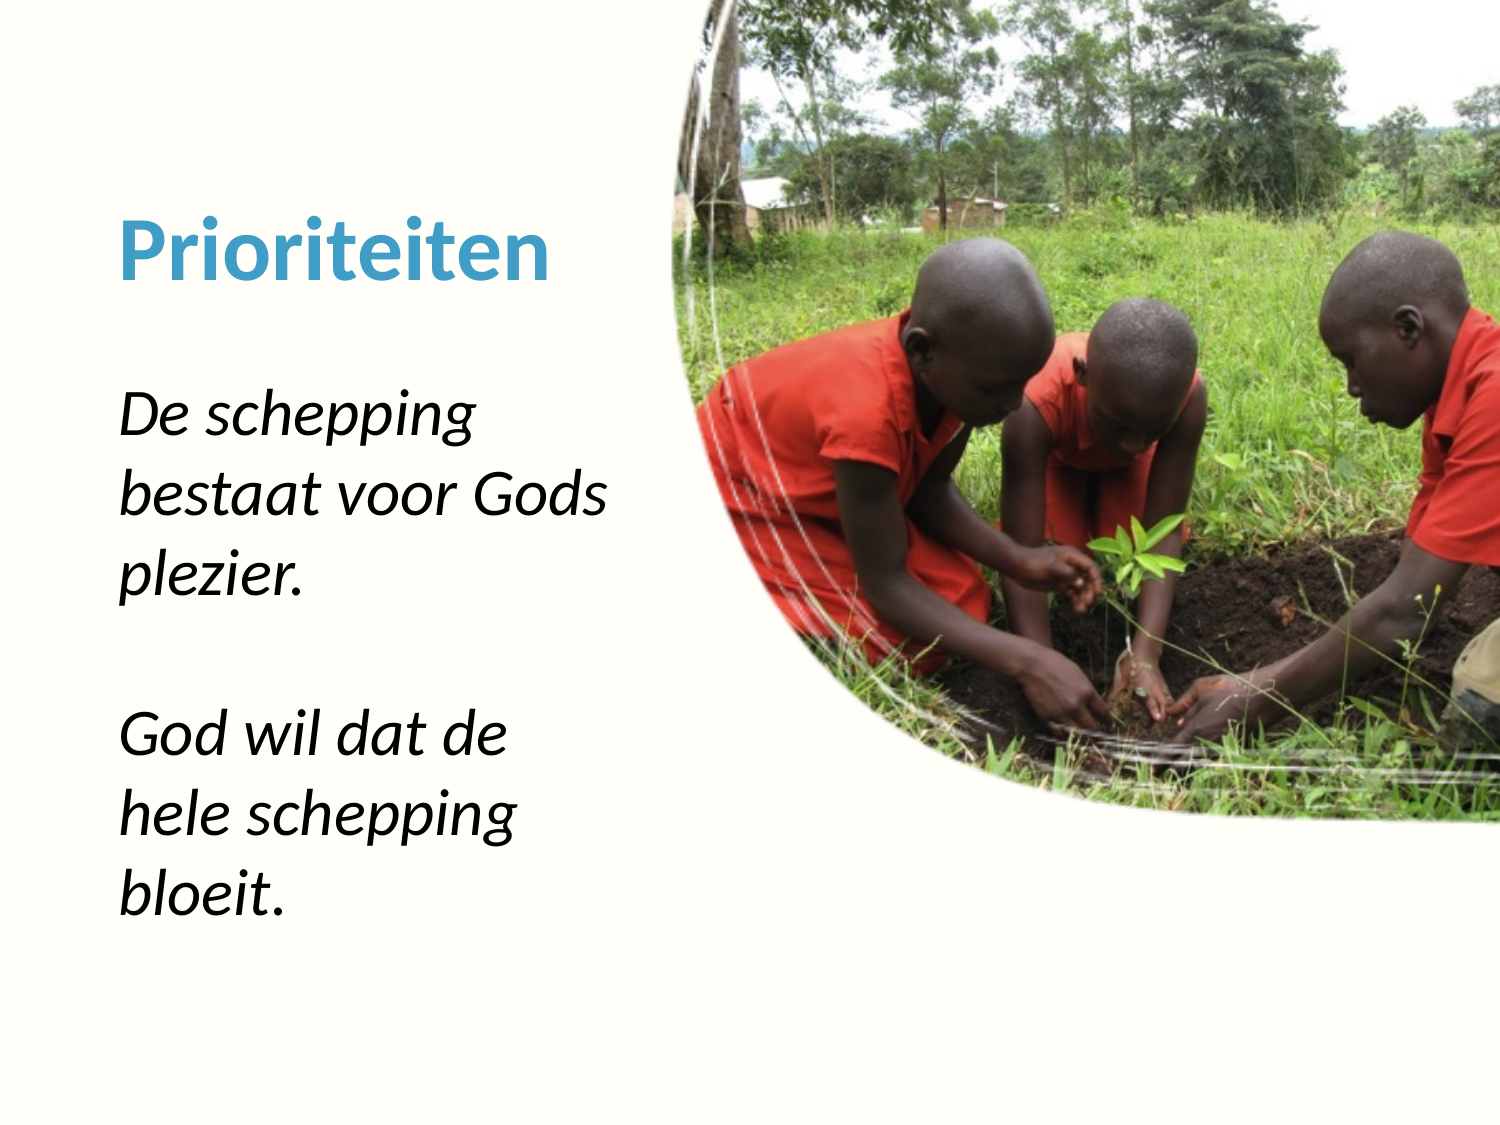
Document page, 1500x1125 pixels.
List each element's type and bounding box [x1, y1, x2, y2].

list [0, 0, 1500, 1125]
